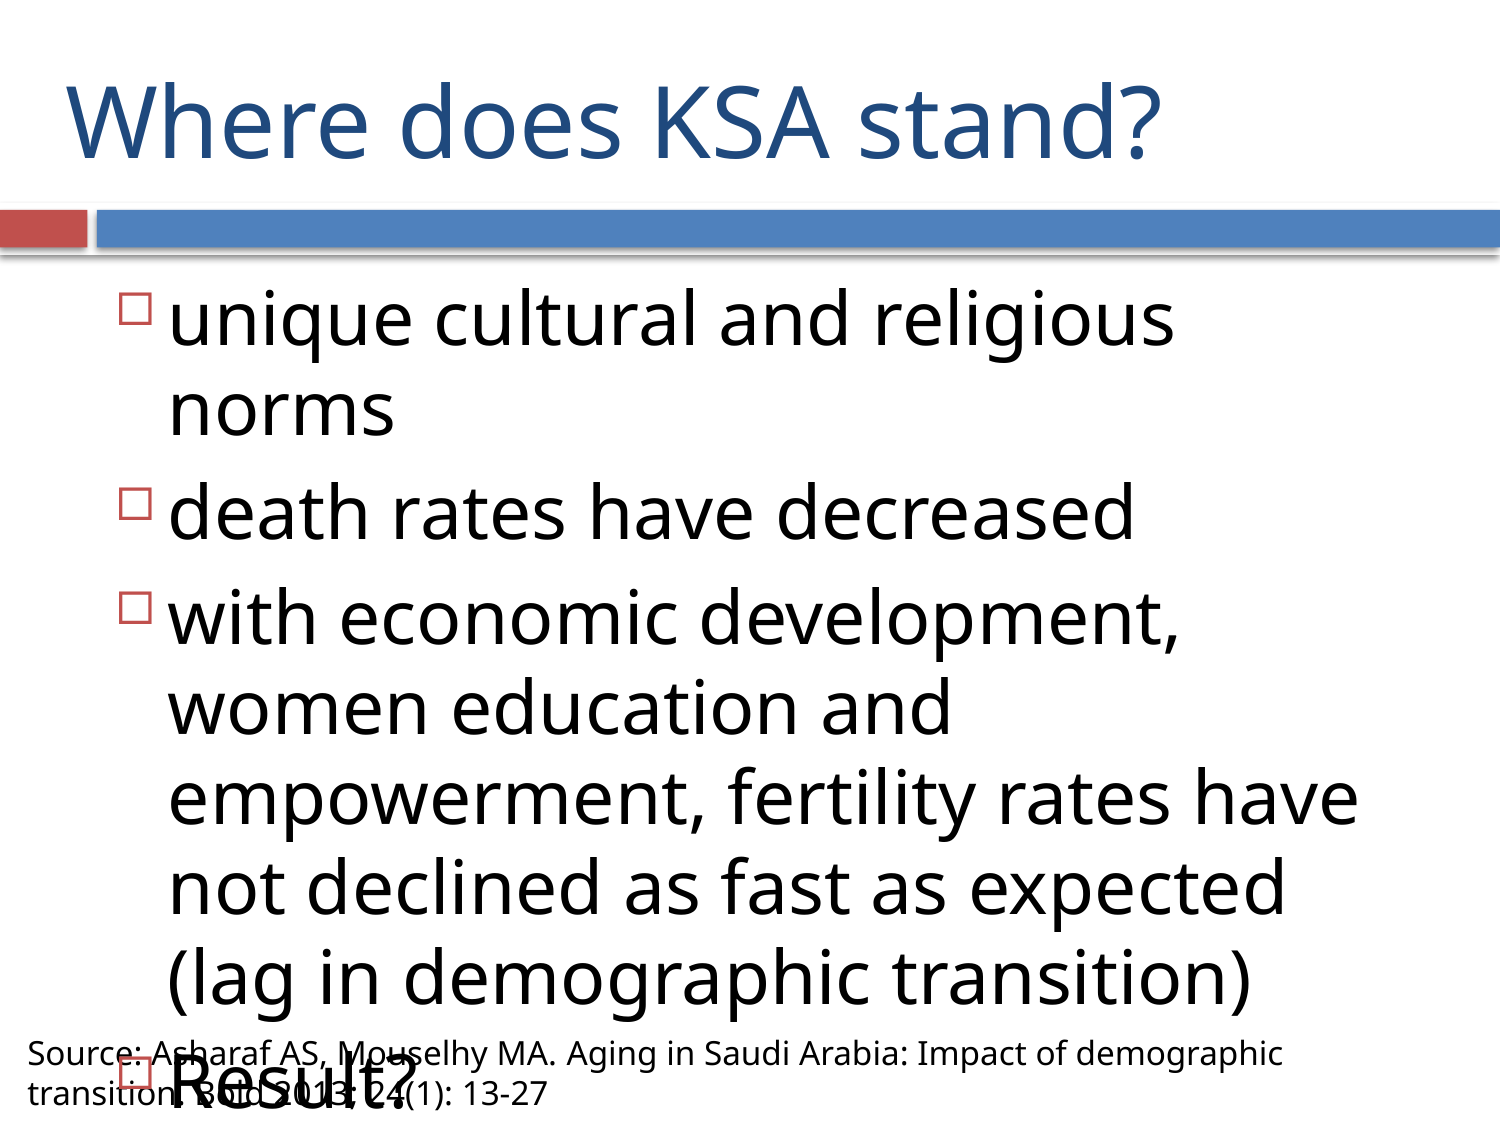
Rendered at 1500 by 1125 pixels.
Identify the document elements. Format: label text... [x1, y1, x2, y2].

title Where does KSA stand? [50, 37, 1450, 200]
text_box Source: Asharaf AS, Mouselhy MA. Aging in Saudi Arabia: Impact of demographic transition. Bold 2013; 24(1): 13-27 [12, 1024, 1463, 1125]
list unique cultural and religious norms death rates have decreased with economic development, women education and empowerment, fertility rates have not declined as fast as expected (lag in demographic transition) Result? [100, 262, 1438, 1000]
